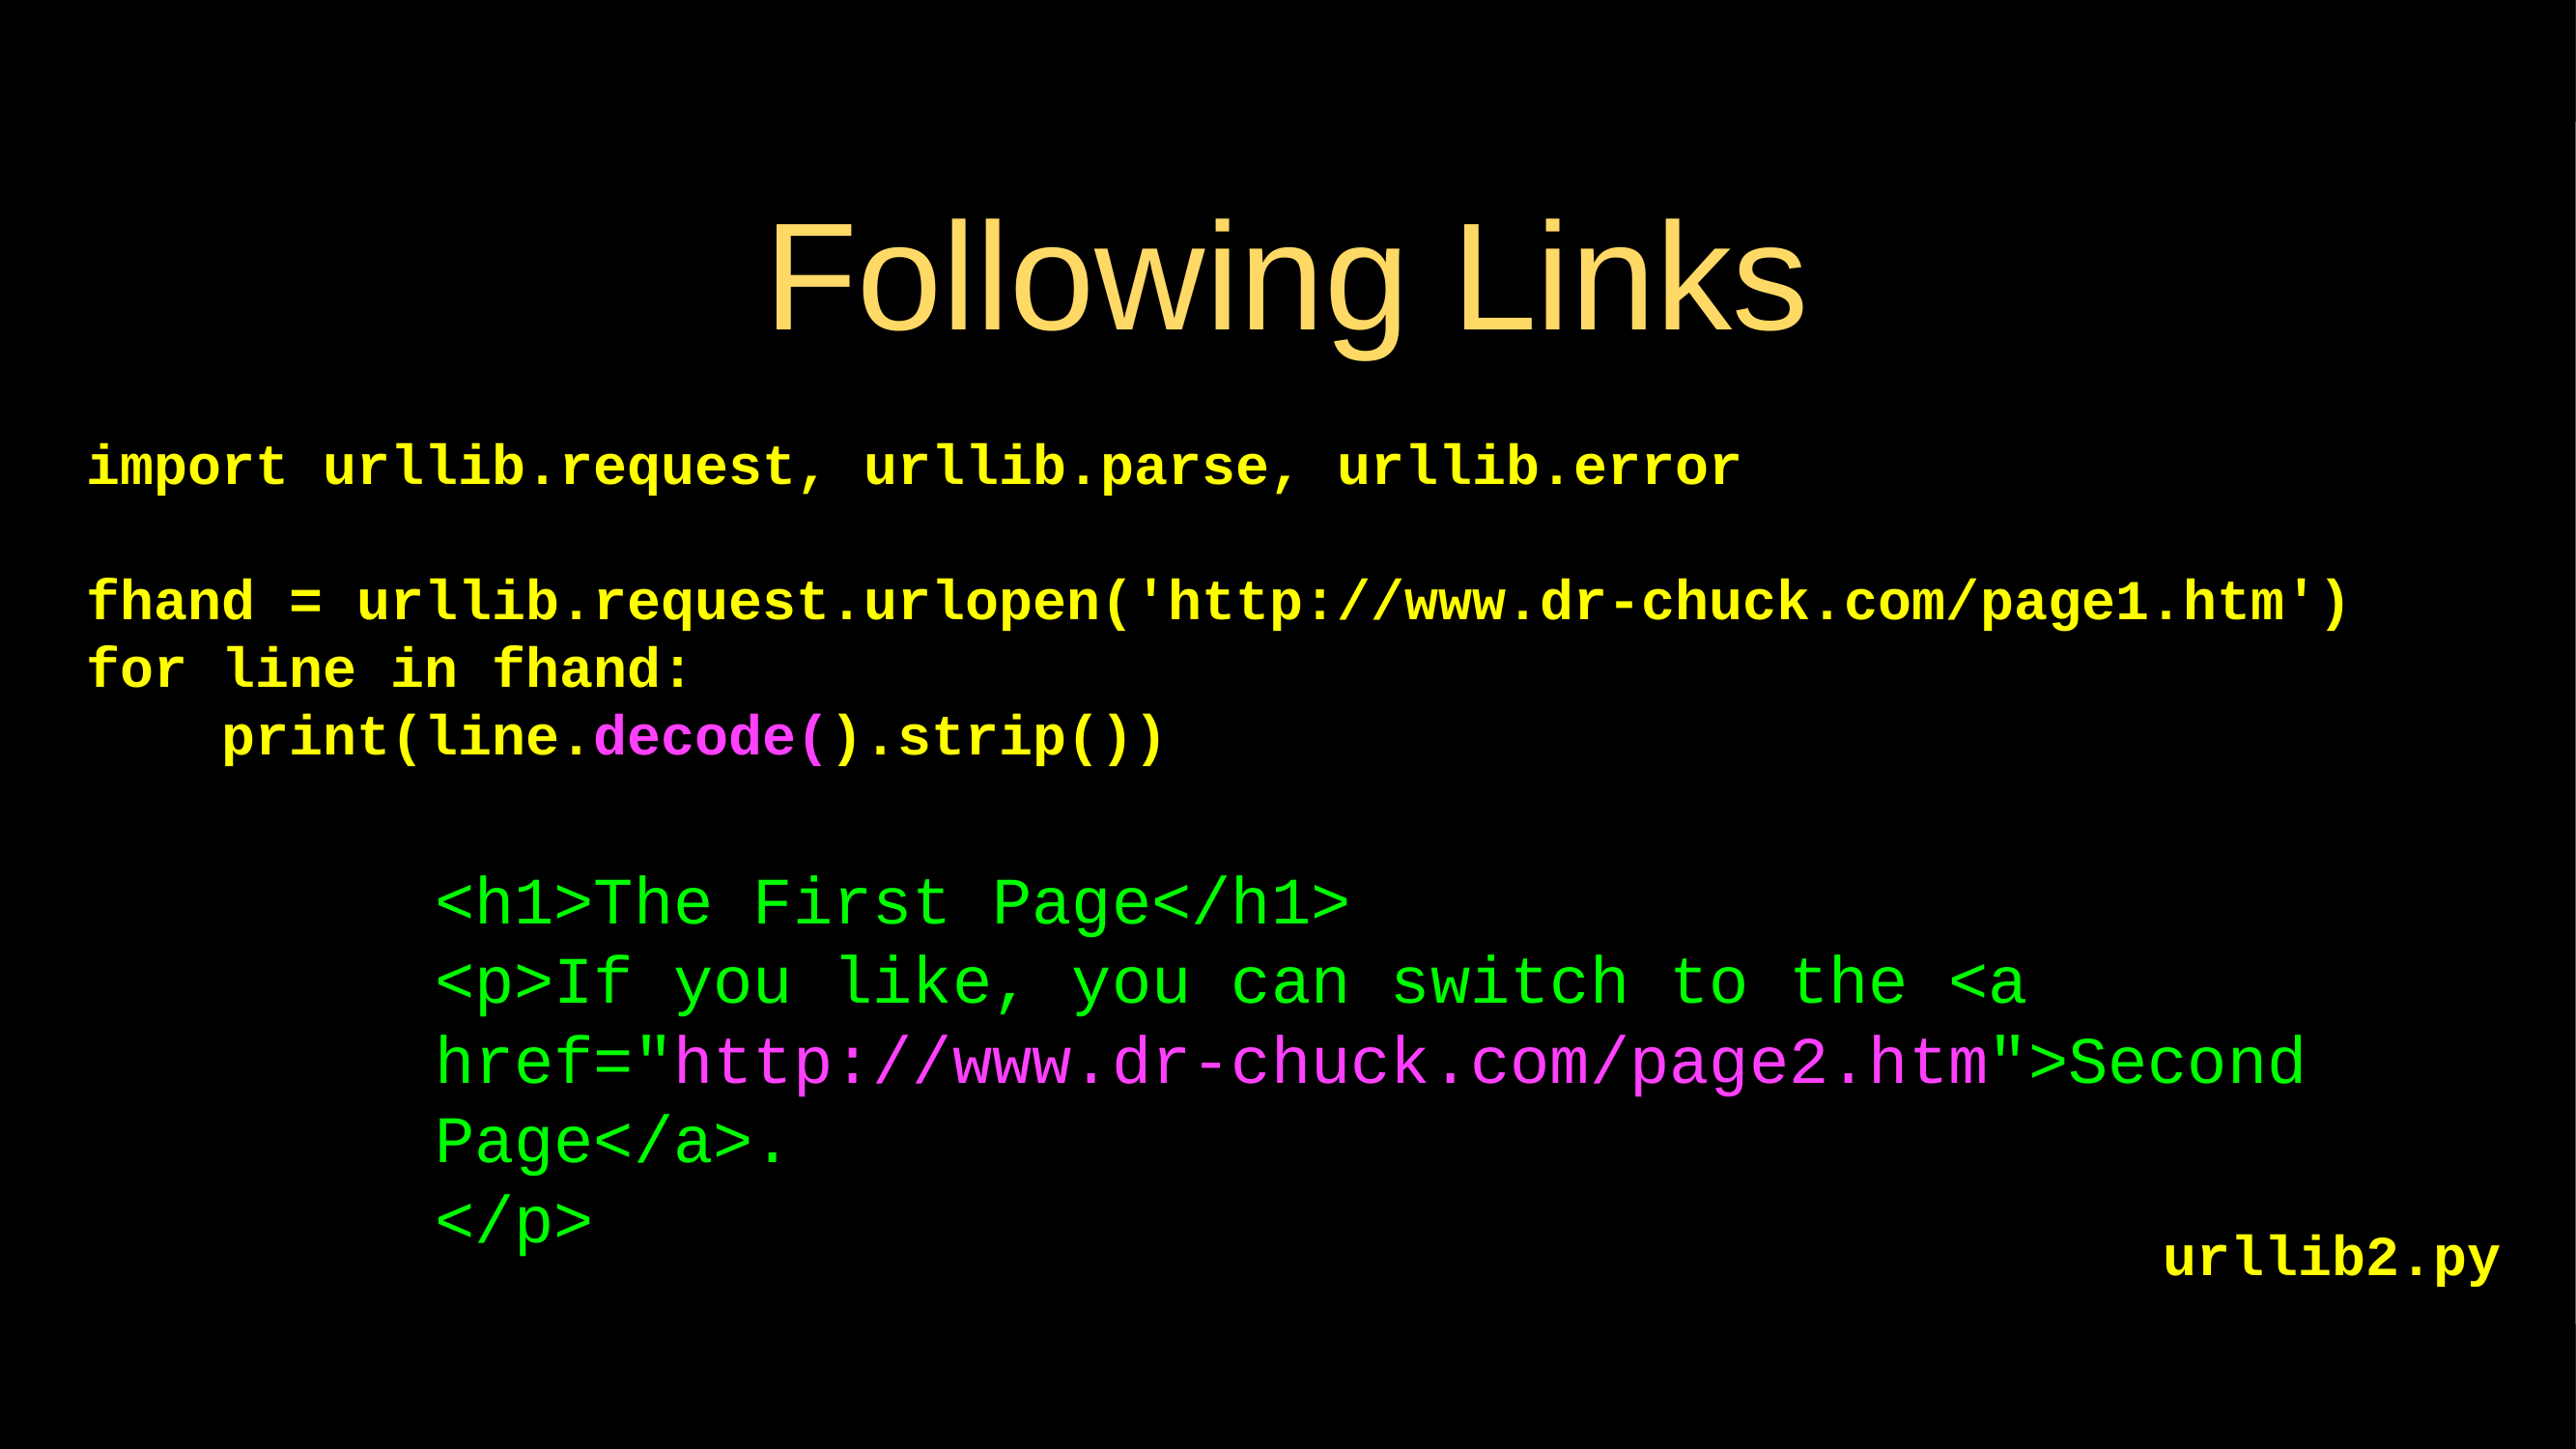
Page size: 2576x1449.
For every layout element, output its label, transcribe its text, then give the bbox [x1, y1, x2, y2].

title Following Links [183, 133, 2391, 402]
text_box <h1>The First Page</h1> <p>If you like, you can switch to the <a href="http://www.dr-chuck.com/page2.htm">Second Page</a>. </p> [435, 855, 2345, 1258]
text_box urllib2.py [2140, 1203, 2525, 1302]
text_box import urllib.request, urllib.parse, urllib.error fhand = urllib.request.urlopen('http://www.dr-chuck.com/page1.htm') for line in fhand: print(line.decode().strip()) [86, 402, 2552, 791]
